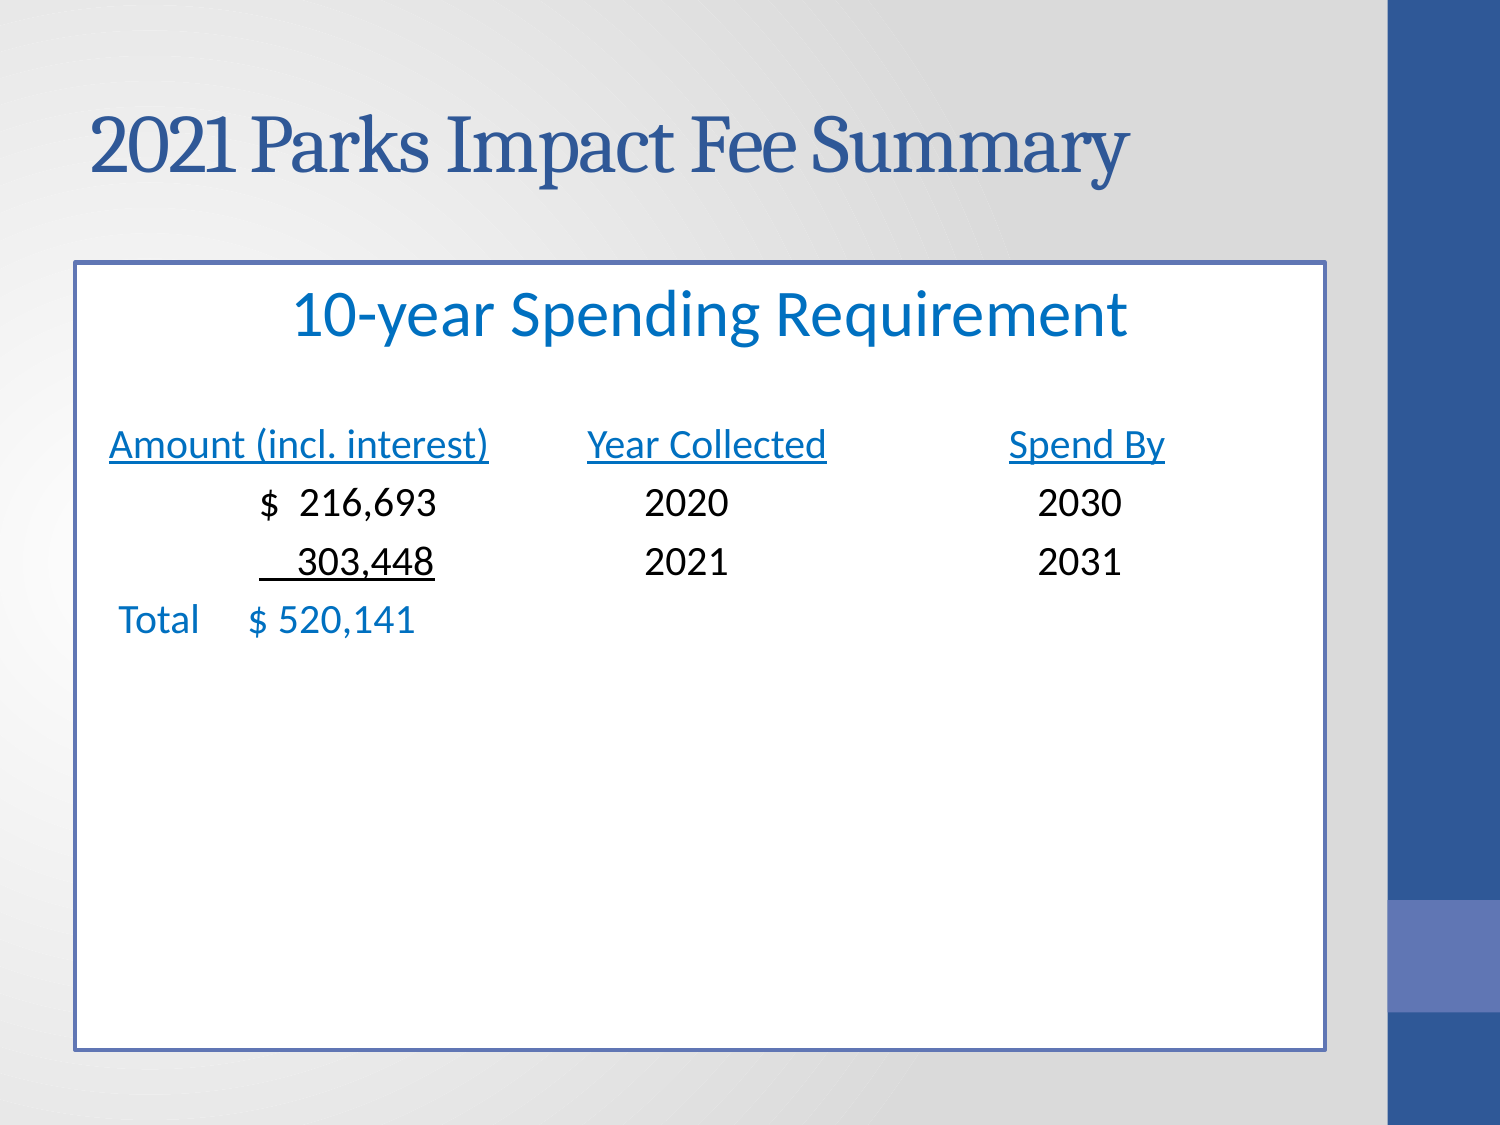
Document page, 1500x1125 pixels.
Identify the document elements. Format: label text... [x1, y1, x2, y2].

title 2021 Parks Impact Fee Summary [75, 45, 1325, 233]
list 10-year Spending Requirement Amount (incl. interest) Year Collected Spend By $ 216,693 2020 2030 303,448 2021 2031 Total $ 520,141 [73, 260, 1327, 1052]
